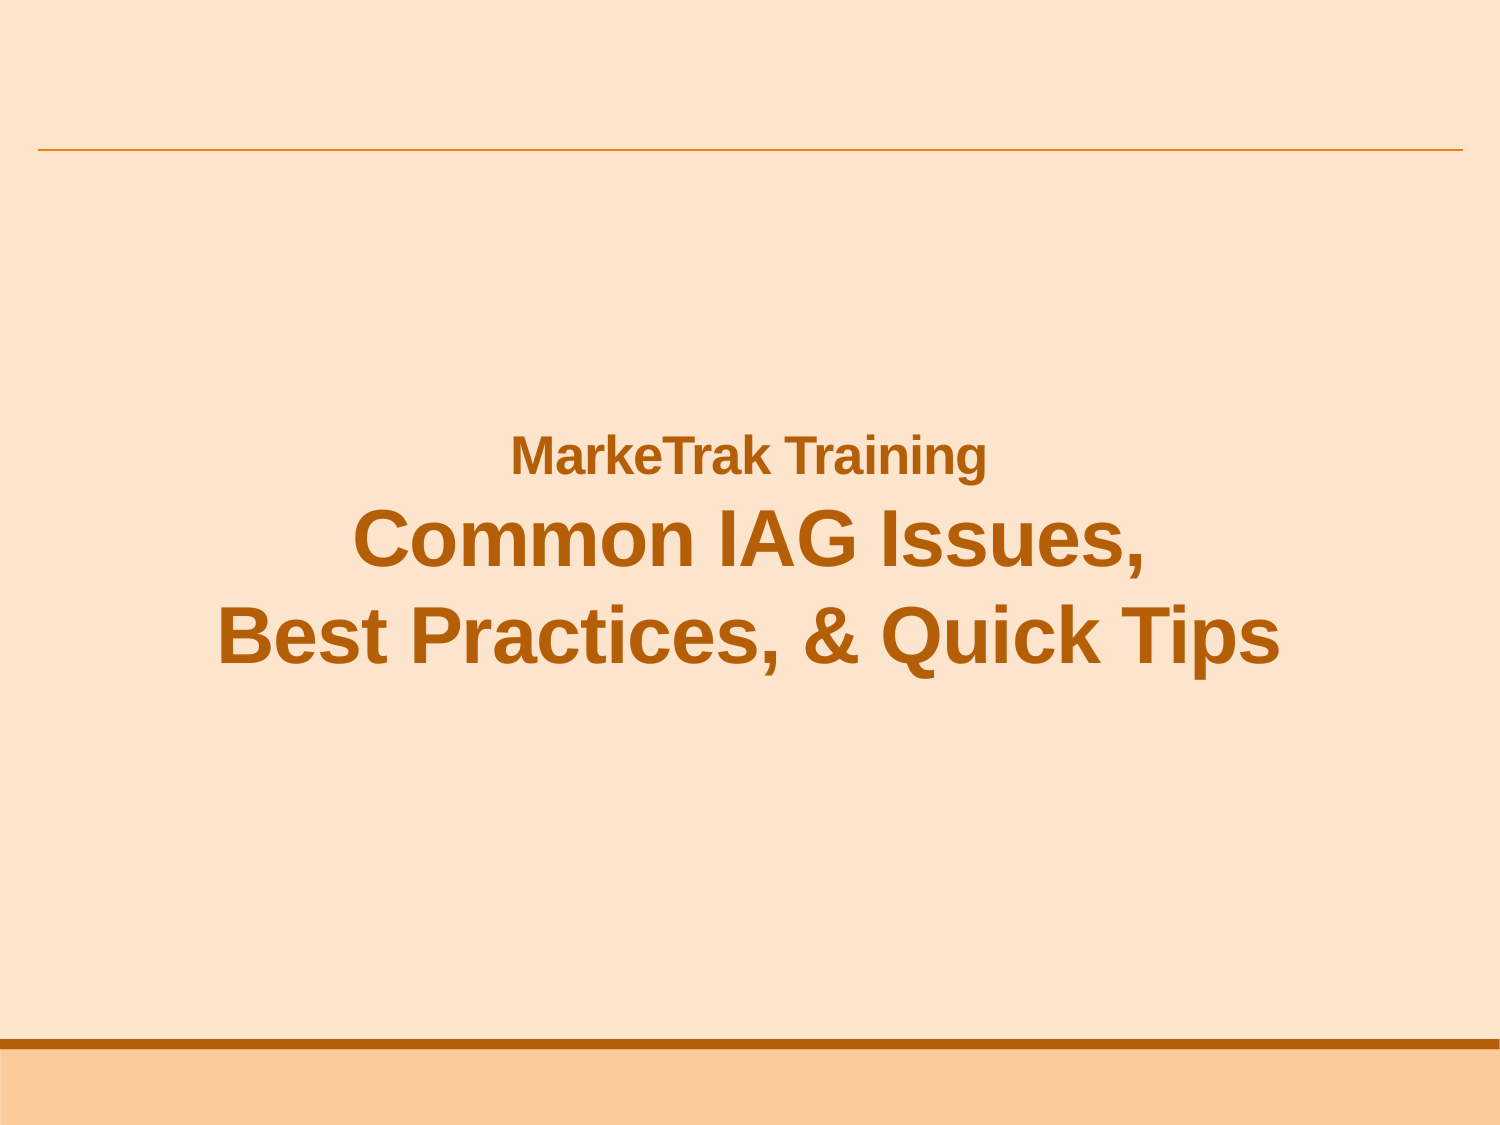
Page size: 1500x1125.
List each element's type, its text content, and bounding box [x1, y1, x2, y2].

title MarkeTrak Training Common IAG Issues, Best Practices, & Quick Tips [37, 412, 1463, 688]
